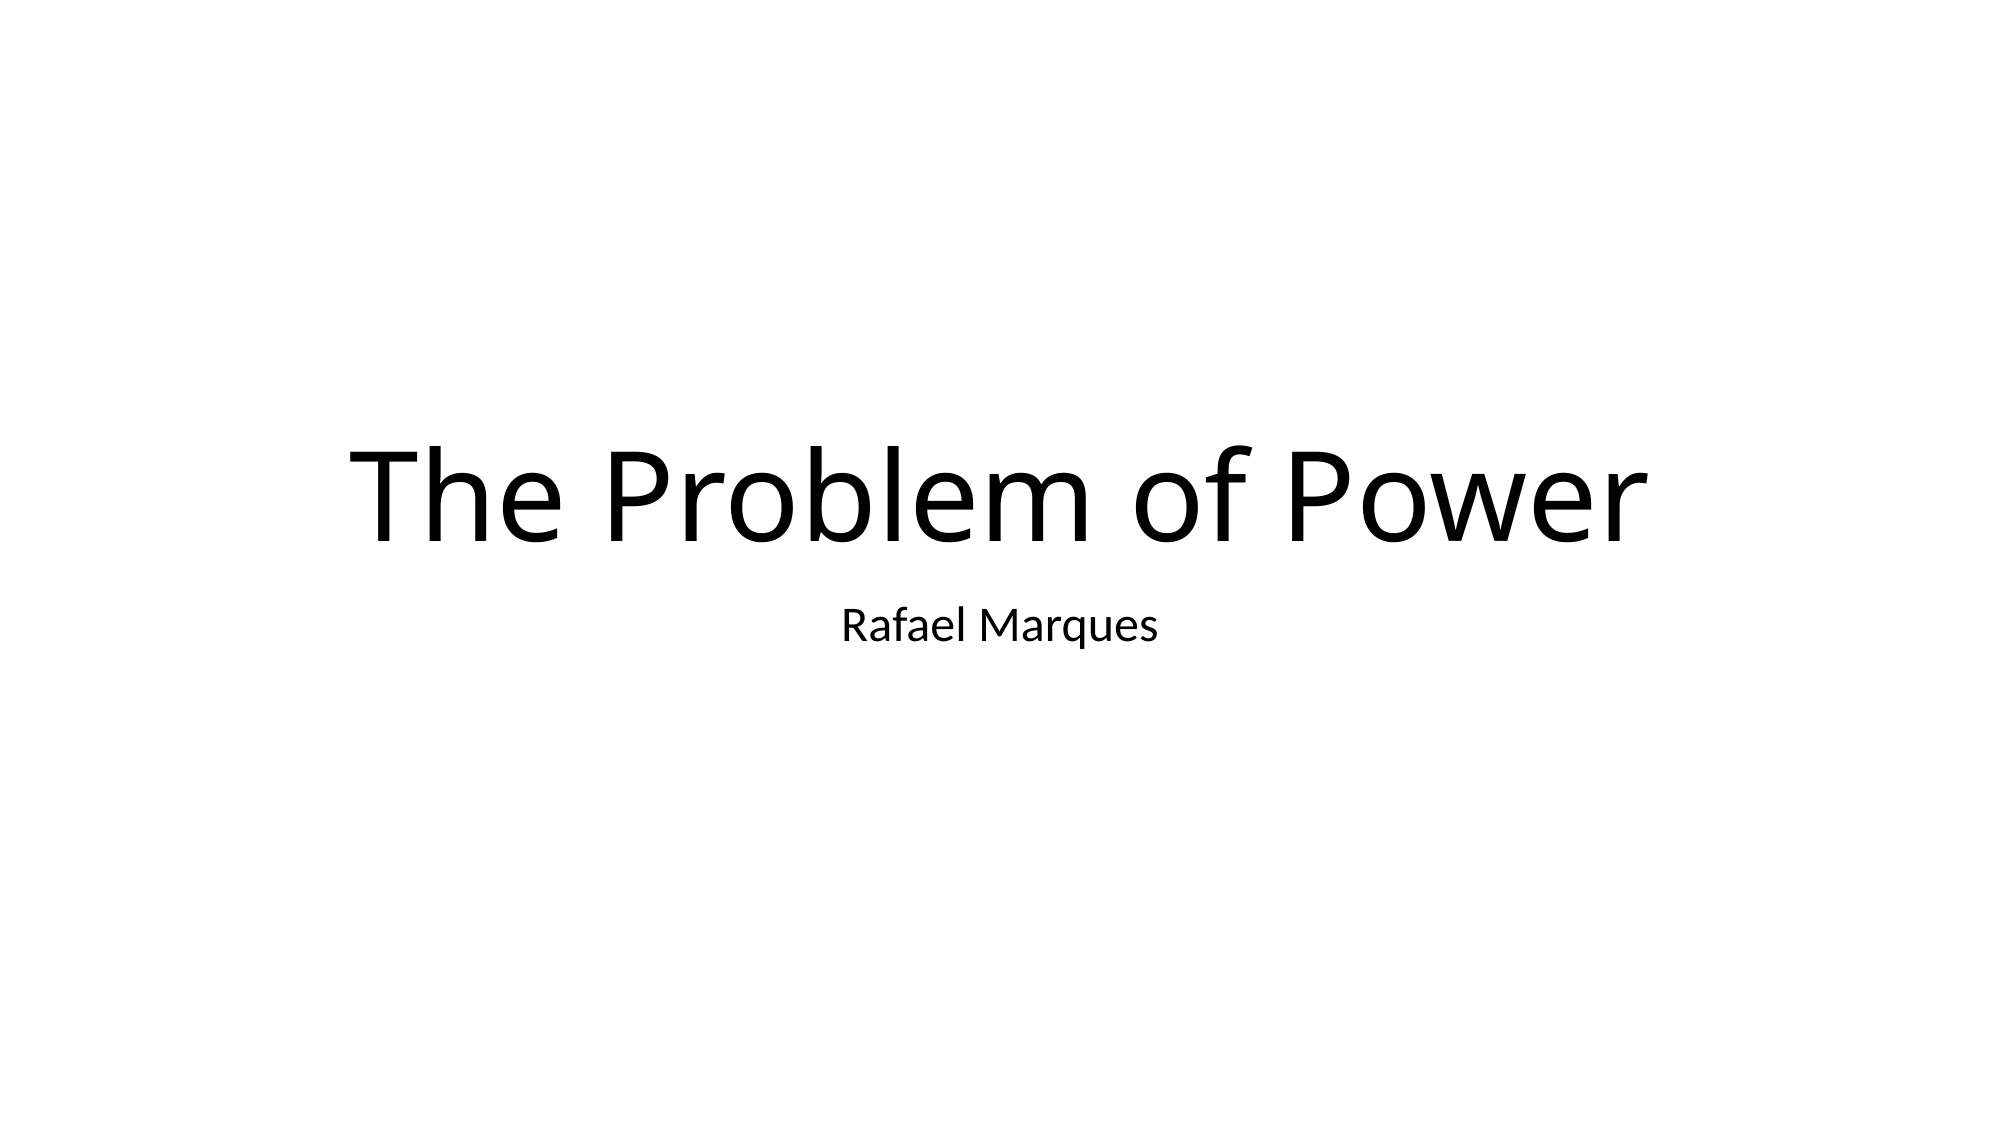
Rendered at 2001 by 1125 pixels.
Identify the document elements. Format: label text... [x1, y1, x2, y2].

title The Problem of Power [249, 184, 1750, 576]
subtitle Rafael Marques [249, 590, 1750, 863]
